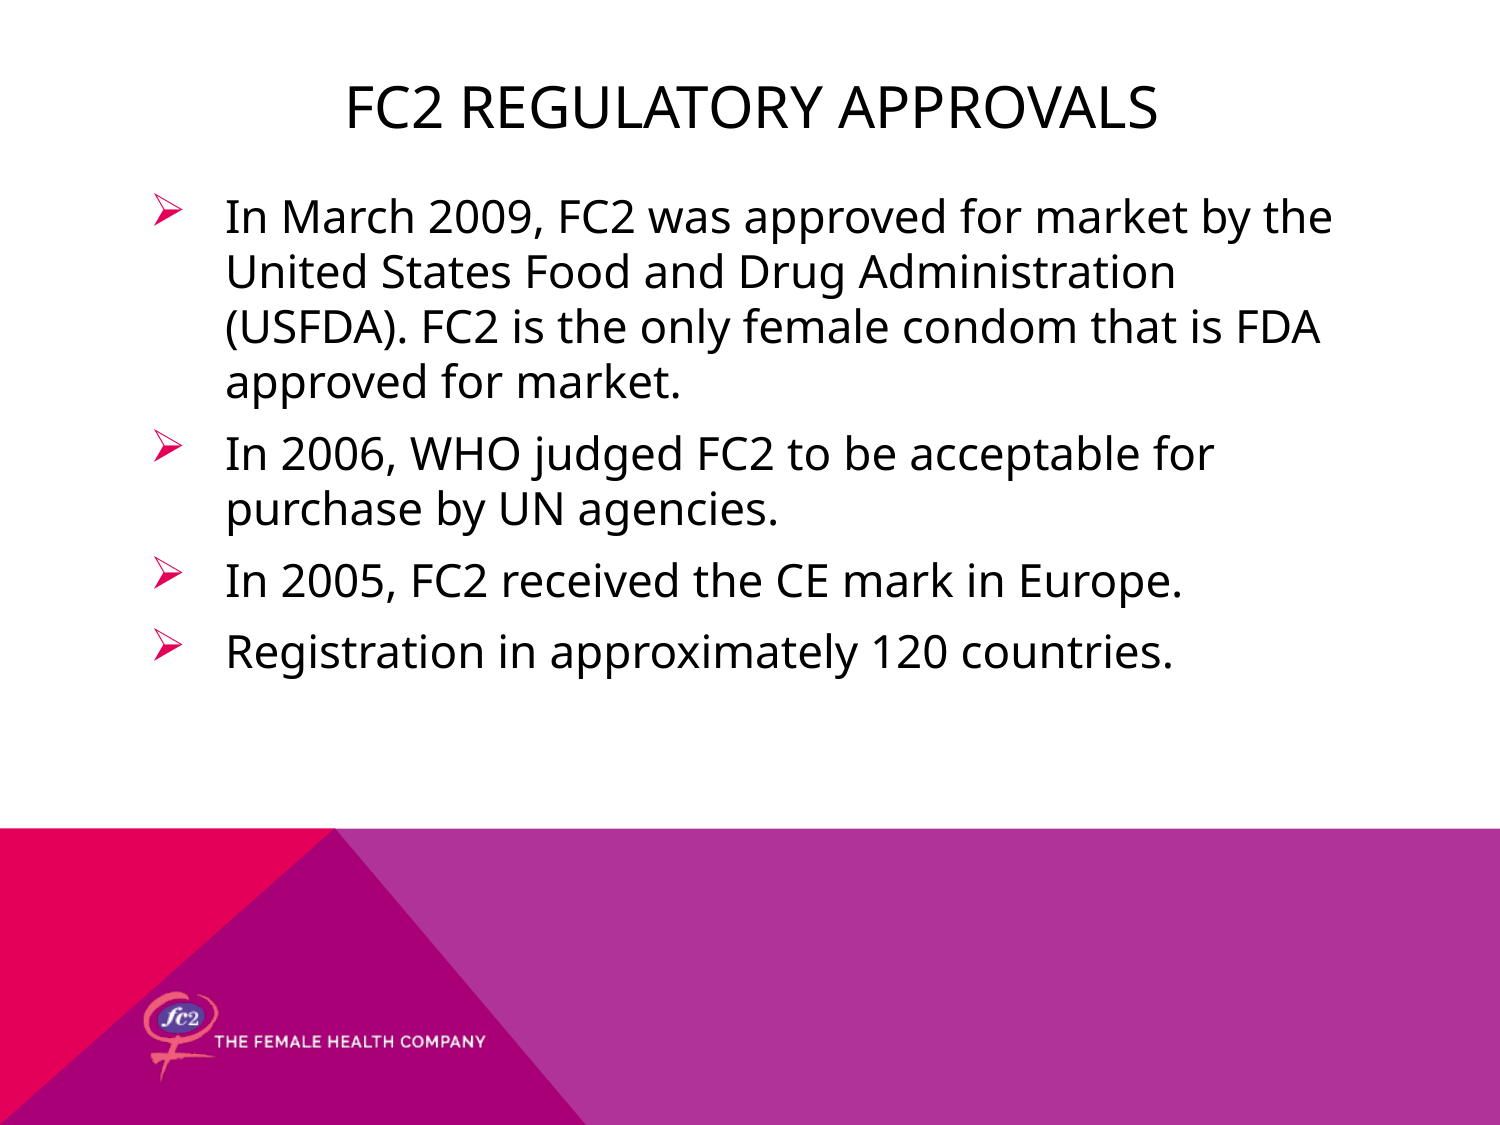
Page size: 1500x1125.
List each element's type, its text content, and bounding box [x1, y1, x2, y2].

picture [135, 987, 492, 1085]
title FC2 Regulatory approvals [135, 60, 1369, 150]
list In March 2009, FC2 was approved for market by the United States Food and Drug Administration (USFDA). FC2 is the only female condom that is FDA approved for market. In 2006, WHO judged FC2 to be acceptable for purchase by UN agencies. In 2005, FC2 received the CE mark in Europe. Registration in approximately 120 countries. [135, 180, 1369, 768]
